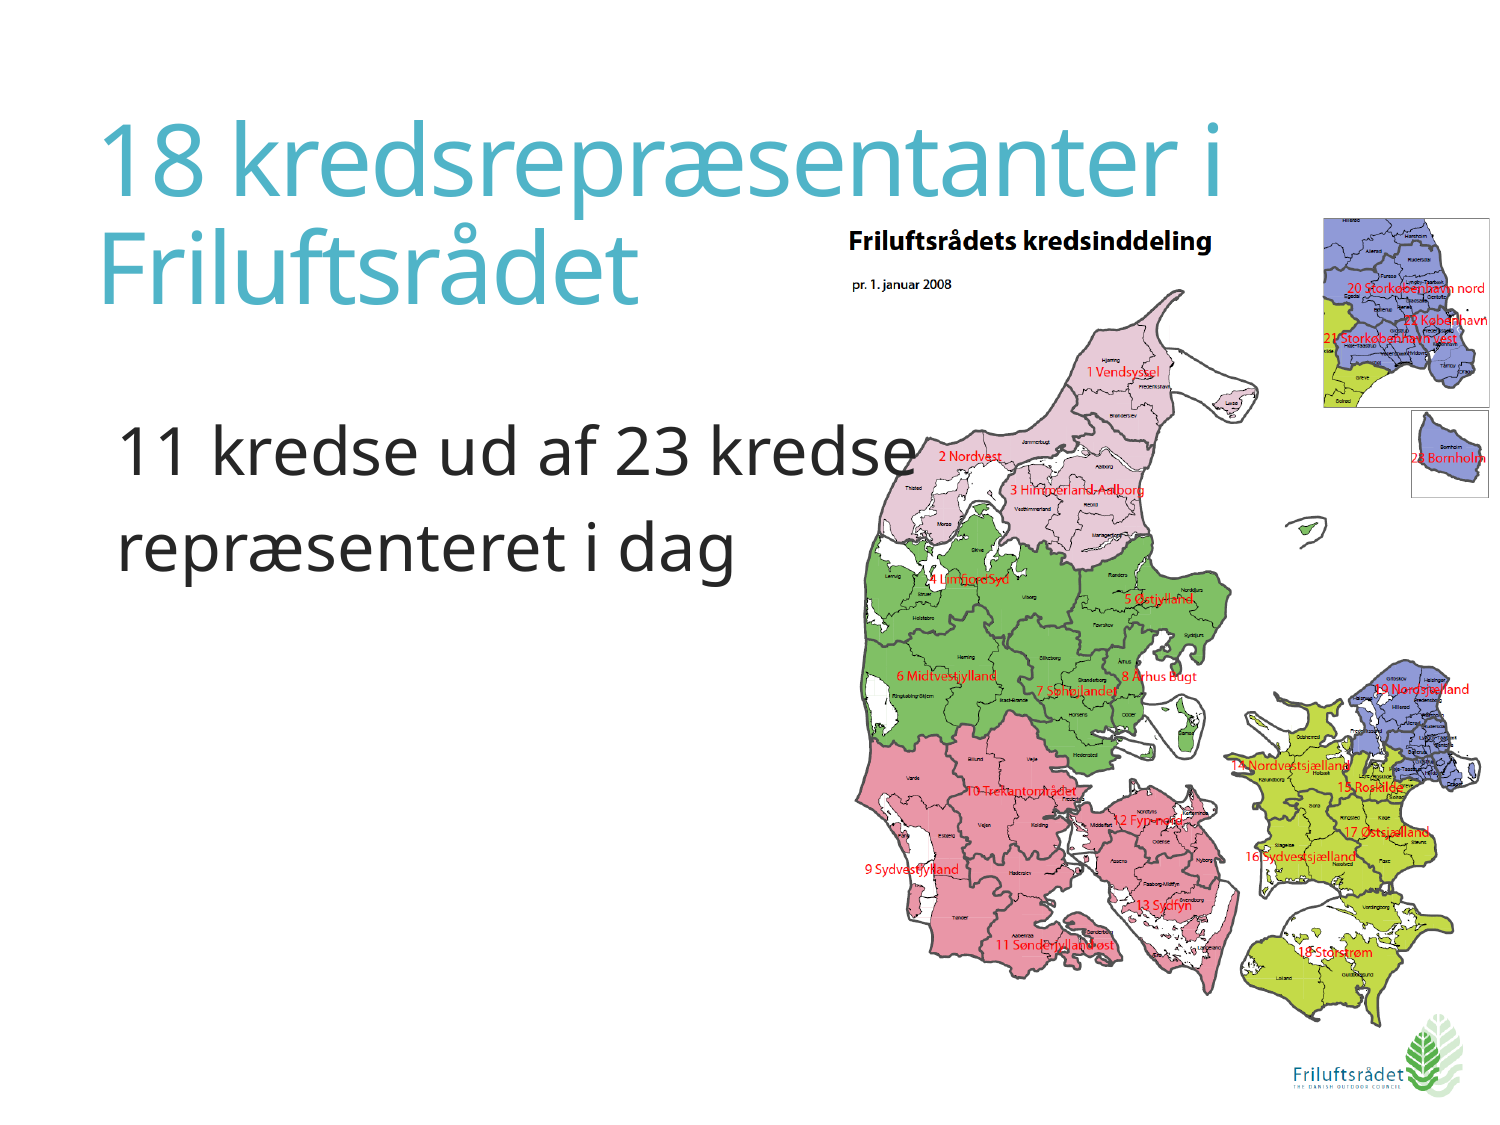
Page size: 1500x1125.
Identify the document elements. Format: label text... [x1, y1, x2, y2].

picture [823, 158, 1500, 1106]
title 18 kredsrepræsentanter i Friluftsrådet [80, 81, 1407, 354]
list 11 kredse ud af 23 kredse repræsenteret i dag [83, 326, 823, 945]
